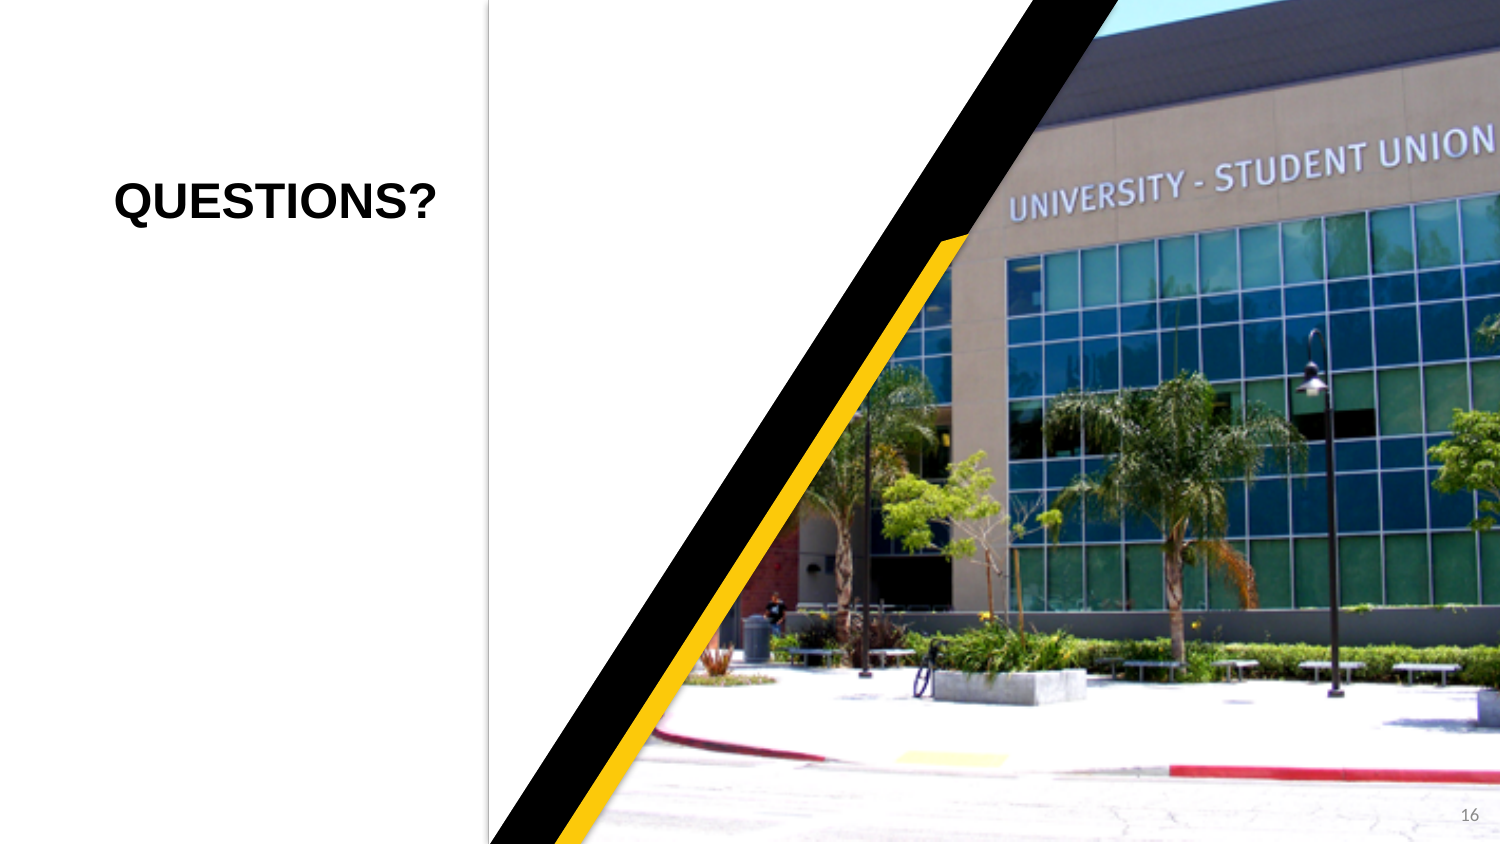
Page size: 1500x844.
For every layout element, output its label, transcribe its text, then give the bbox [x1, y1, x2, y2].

picture [583, 0, 1500, 842]
title Questions? [98, 161, 825, 329]
slide_number 16 [1144, 791, 1495, 837]
